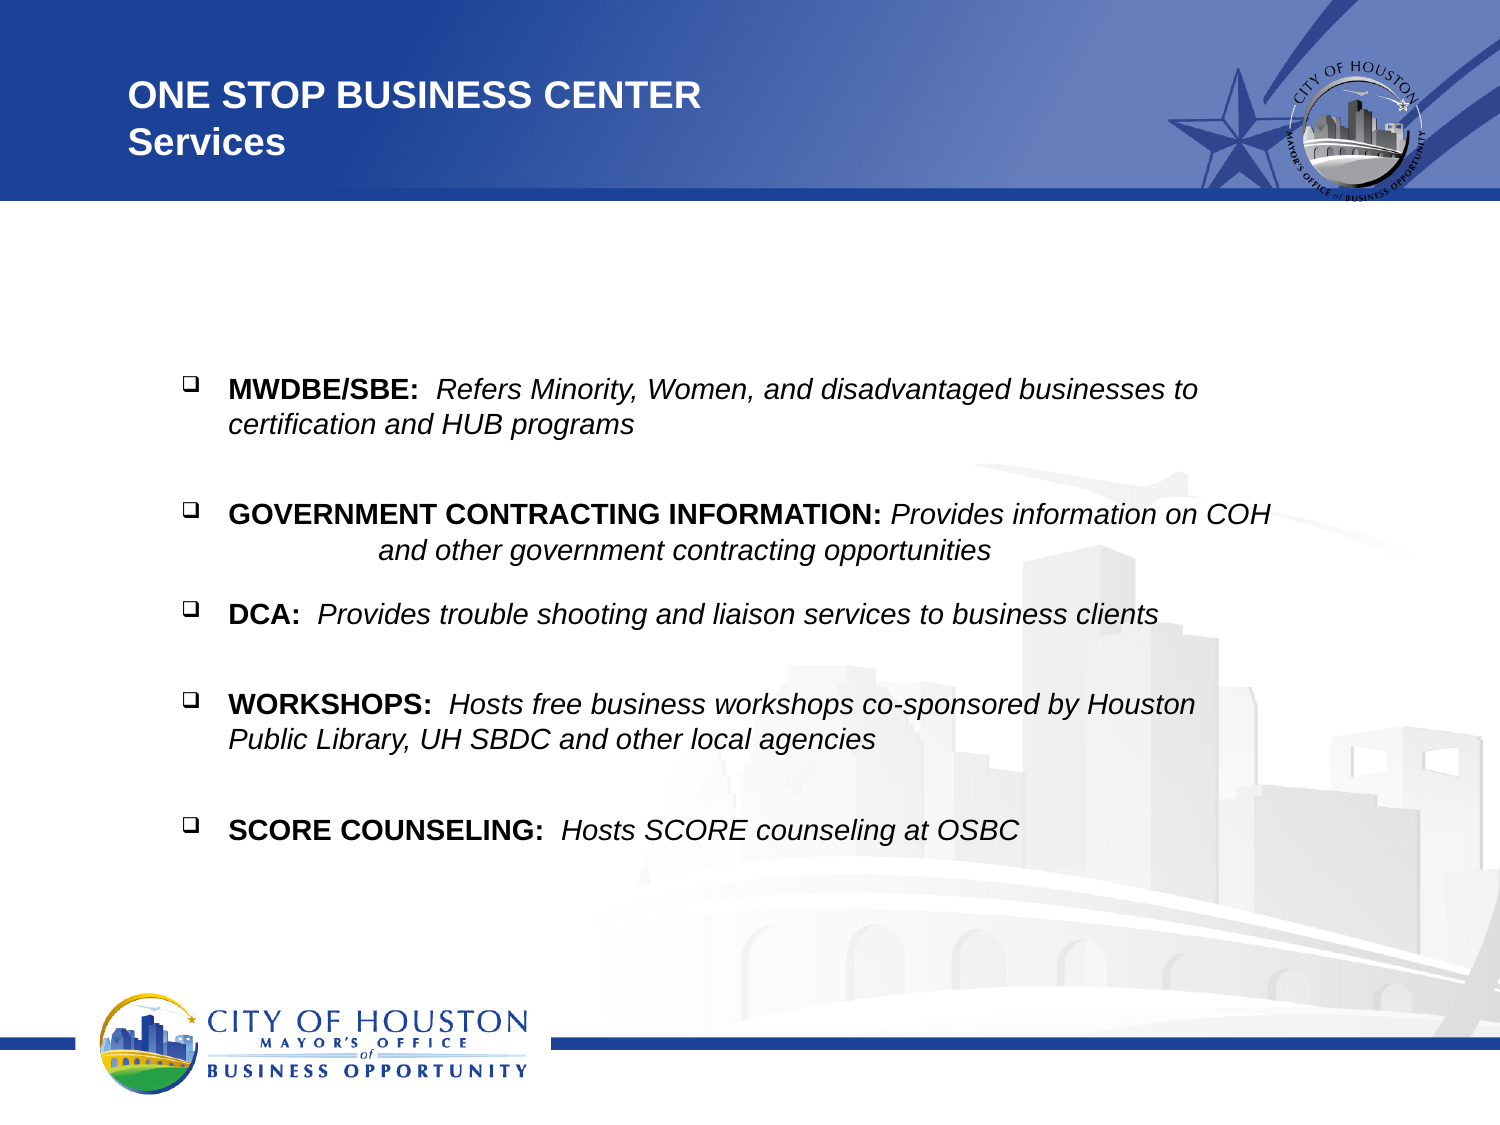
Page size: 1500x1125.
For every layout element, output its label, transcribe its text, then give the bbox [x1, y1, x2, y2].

picture [0, 0, 1500, 1125]
list MWDBE/SBE: Refers Minority, Women, and disadvantaged businesses to certification and HUB programs GOVERNMENT CONTRACTING INFORMATION: Provides information on COH and other government contracting opportunities DCA: Provides trouble shooting and liaison services to business clients WORKSHOPS: Hosts free business workshops co-sponsored by Houston Public Library, UH SBDC and other local agencies SCORE COUNSELING: Hosts SCORE counseling at OSBC [62, 362, 1338, 891]
title ONE STOP BUSINESS CENTER Services [112, 62, 1120, 171]
